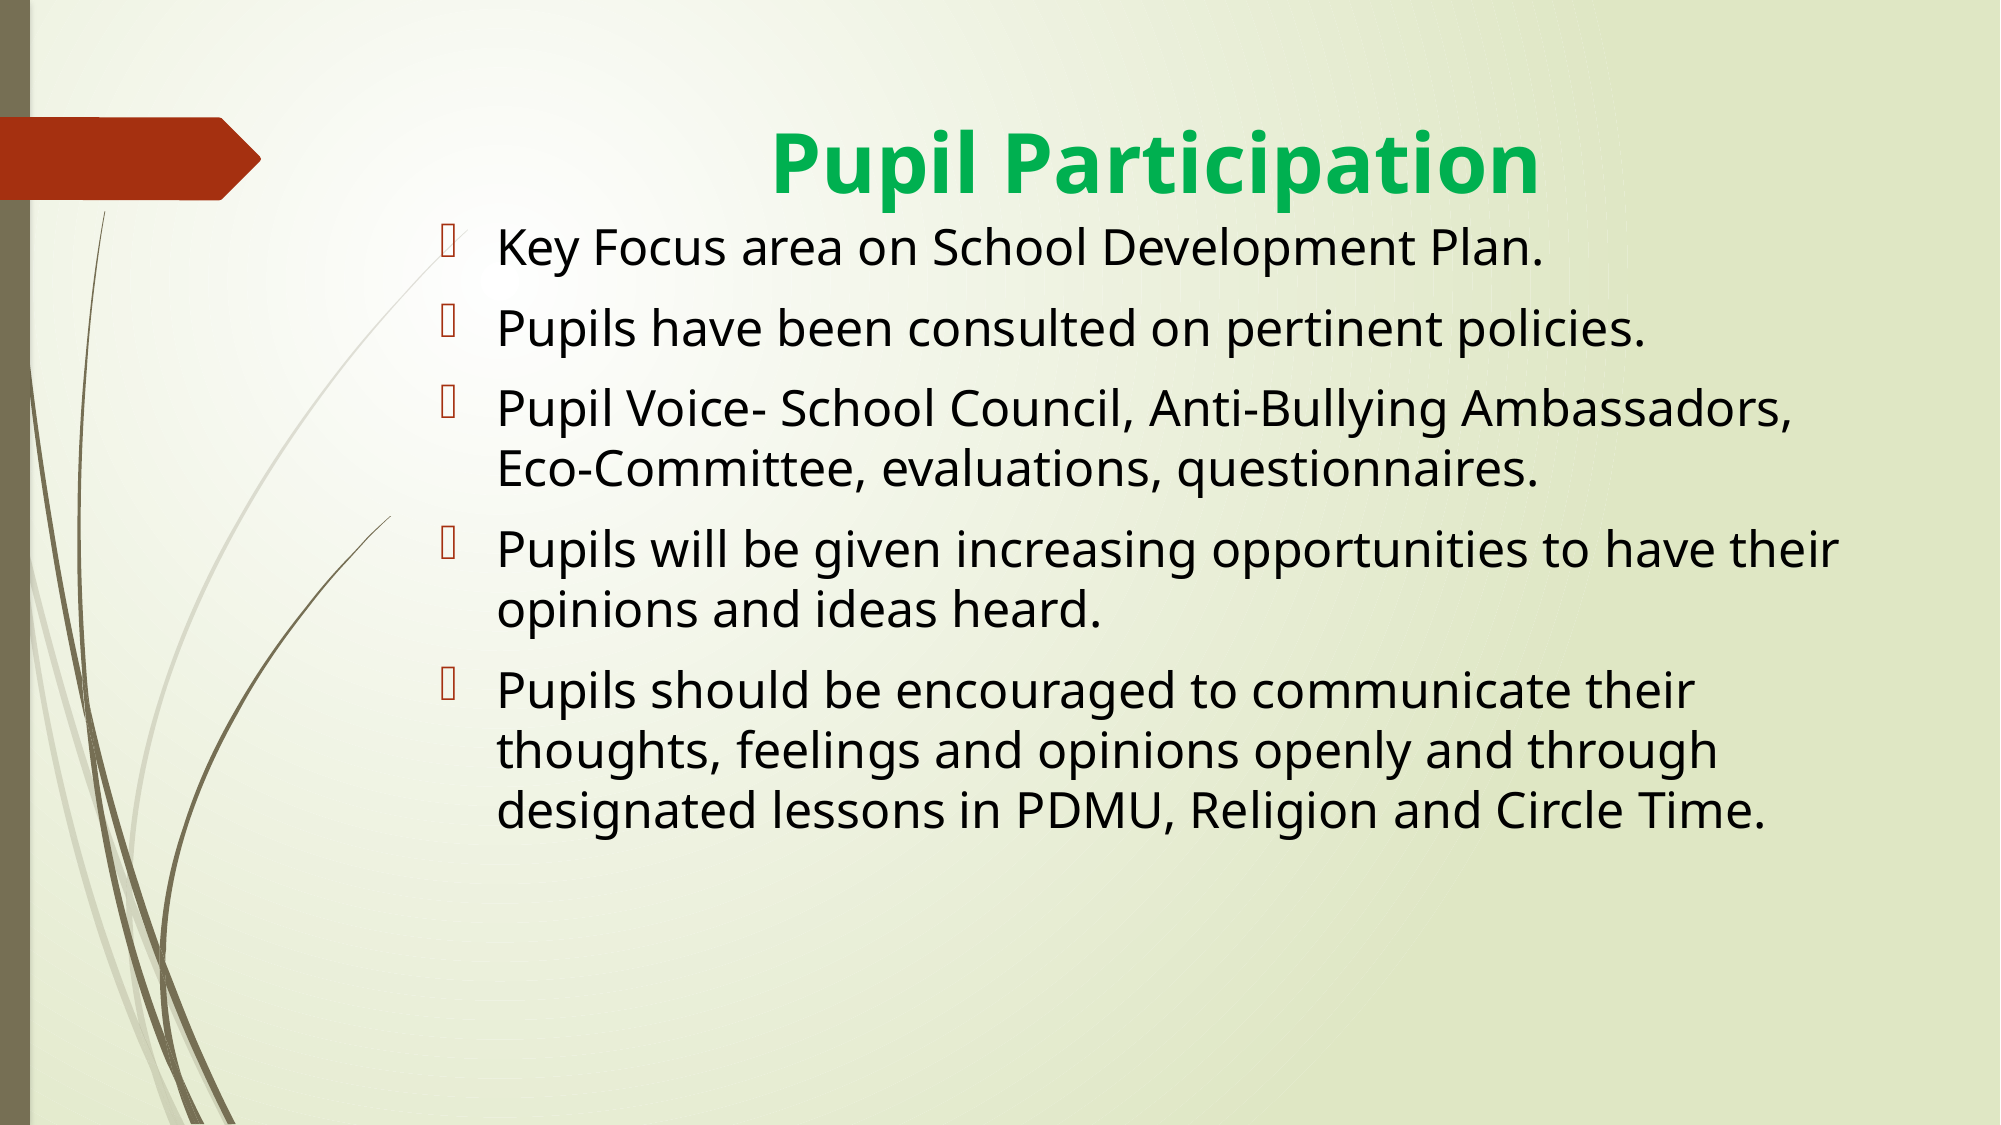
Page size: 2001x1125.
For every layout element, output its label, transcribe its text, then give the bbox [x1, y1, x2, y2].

list Key Focus area on School Development Plan. Pupils have been consulted on pertinent policies. Pupil Voice- School Council, Anti-Bullying Ambassadors, Eco-Committee, evaluations, questionnaires. Pupils will be given increasing opportunities to have their opinions and ideas heard. Pupils should be encouraged to communicate their thoughts, feelings and opinions openly and through designated lessons in PDMU, Religion and Circle Time. [424, 207, 1888, 970]
title Pupil Participation [425, 102, 1888, 207]
